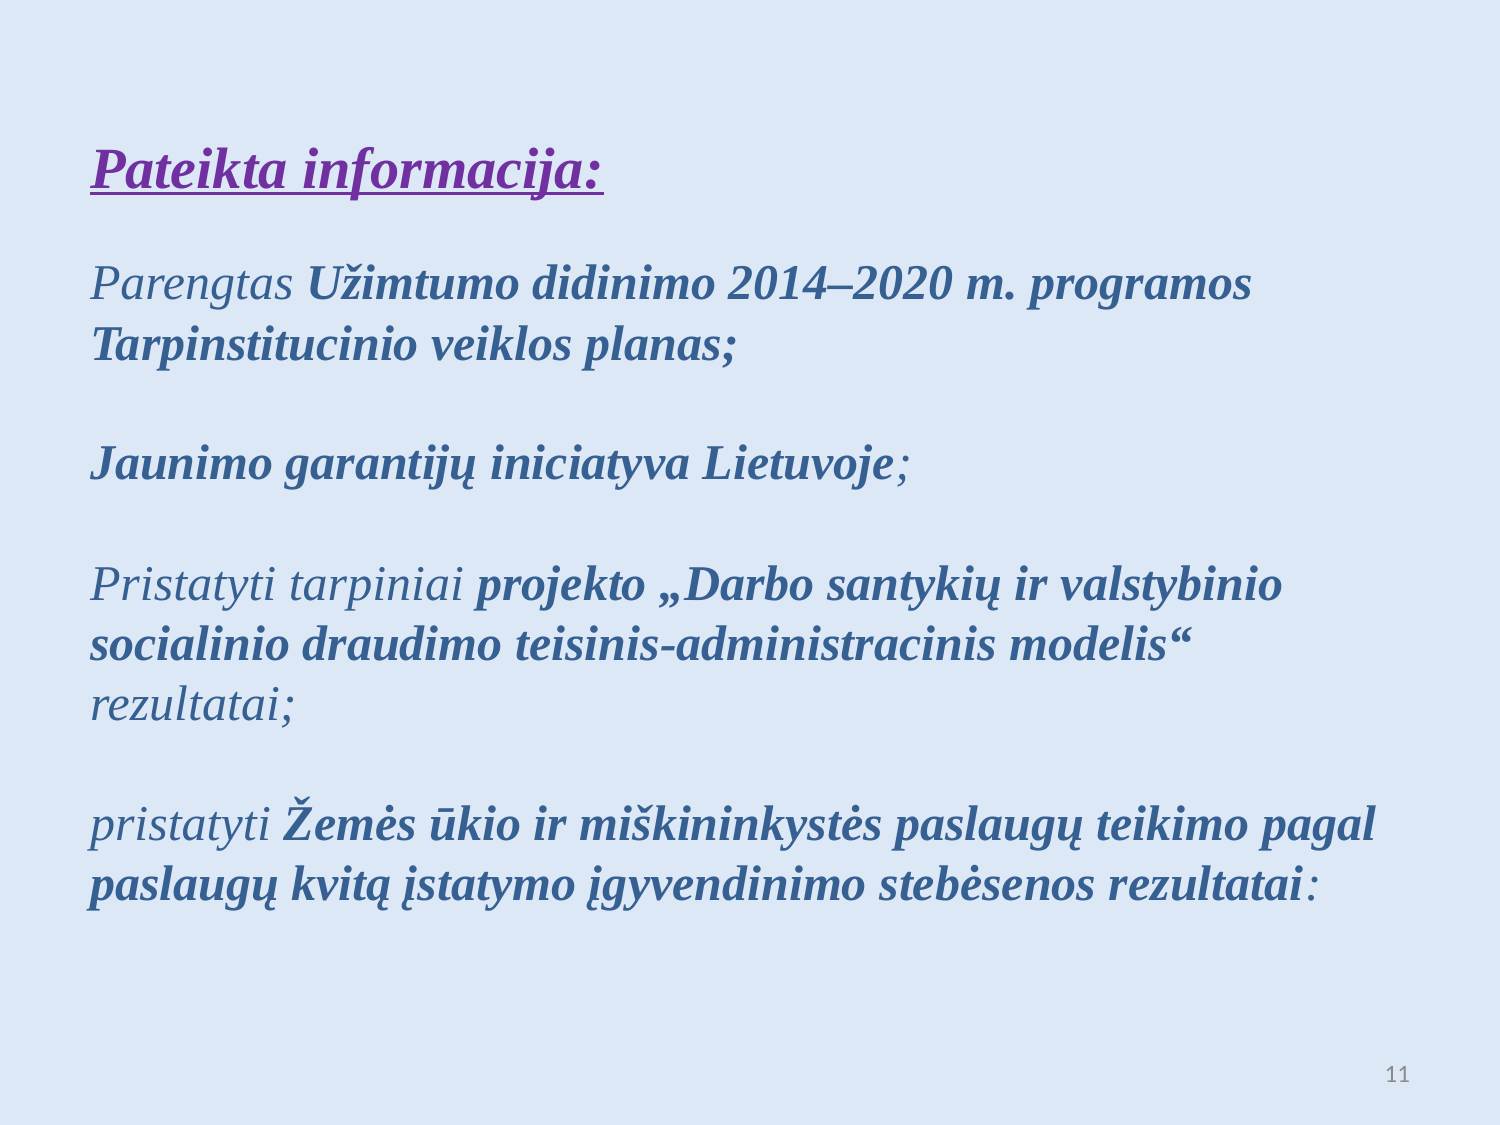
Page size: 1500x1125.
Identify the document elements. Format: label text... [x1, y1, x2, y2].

slide_number 11 [1074, 1042, 1425, 1103]
title Pateikta informacija: Parengtas Užimtumo didinimo 2014–2020 m. programos Tarpinstitucinio veiklos planas; Jaunimo garantijų iniciatyva Lietuvoje; Pristatyti tarpiniai projekto „Darbo santykių ir valstybinio socialinio draudimo teisinis-administracinis modelis“ rezultatai; pristatyti Žemės ūkio ir miškininkystės paslaugų teikimo pagal paslaugų kvitą įstatymo įgyvendinimo stebėsenos rezultatai: [74, 44, 1426, 1036]
